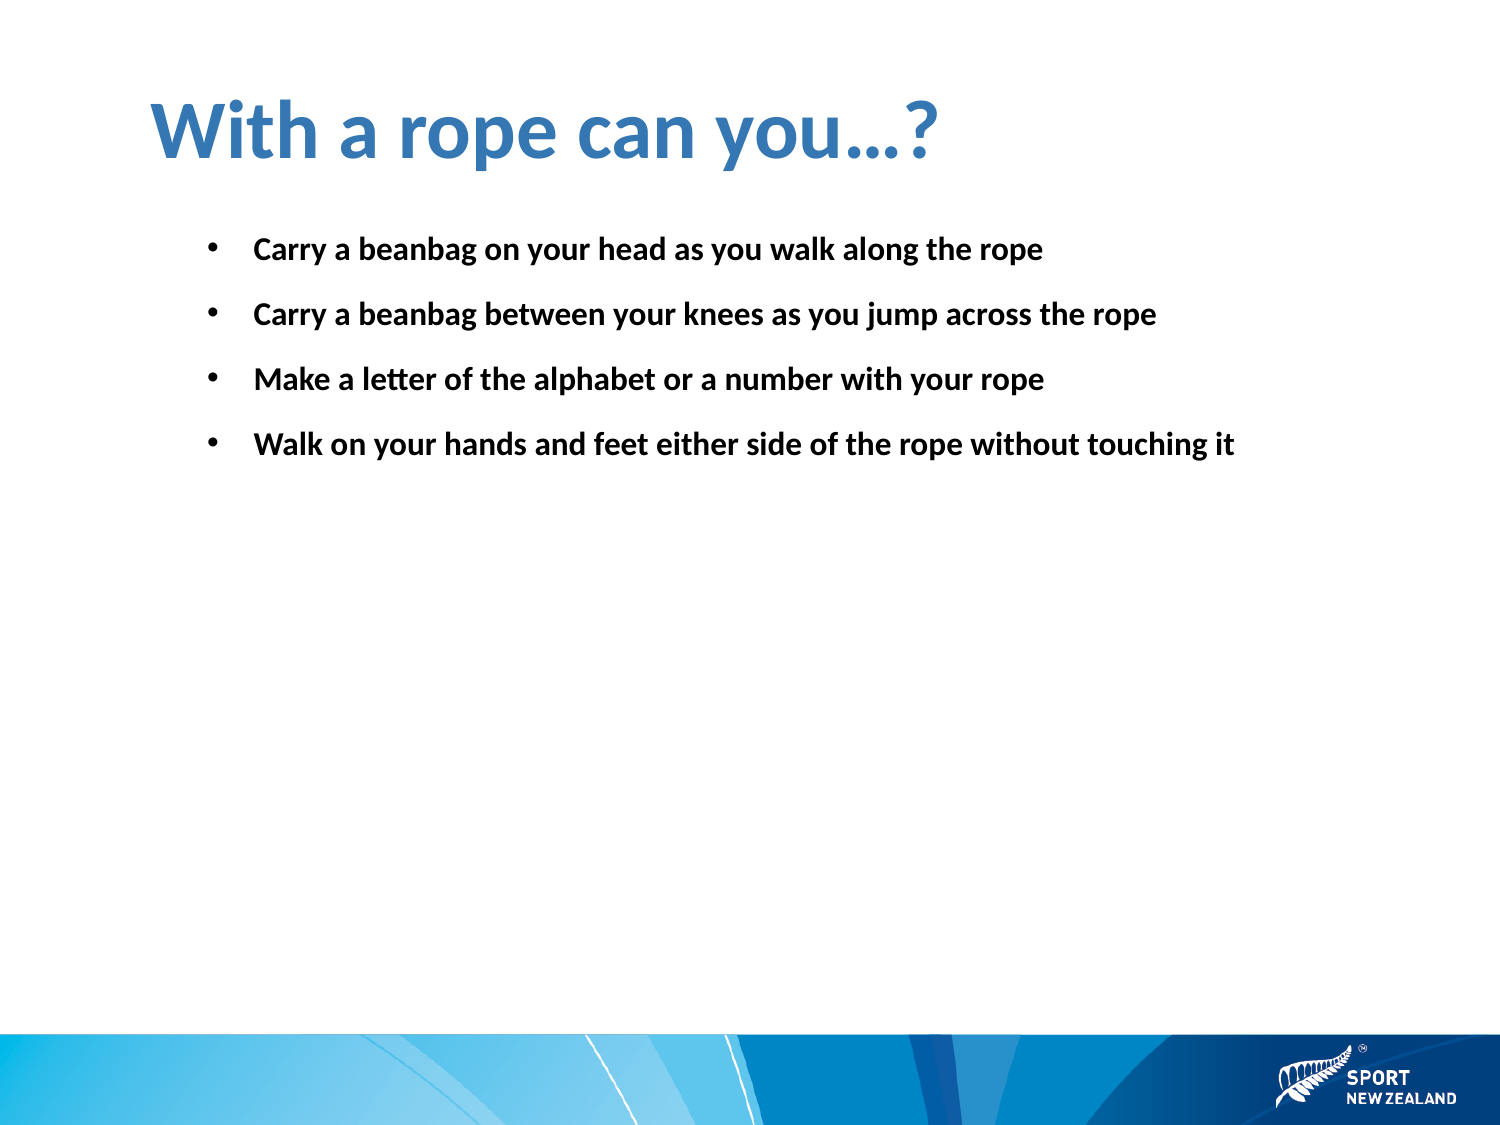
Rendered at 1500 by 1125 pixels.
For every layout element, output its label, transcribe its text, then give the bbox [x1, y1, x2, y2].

title With a rope can you…? [135, 54, 1400, 197]
picture [0, 0, 1500, 1125]
text_box Carry a beanbag on your head as you walk along the rope Carry a beanbag between your knees as you jump across the rope Make a letter of the alphabet or a number with your rope Walk on your hands and feet either side of the rope without touching it [135, 219, 1400, 917]
